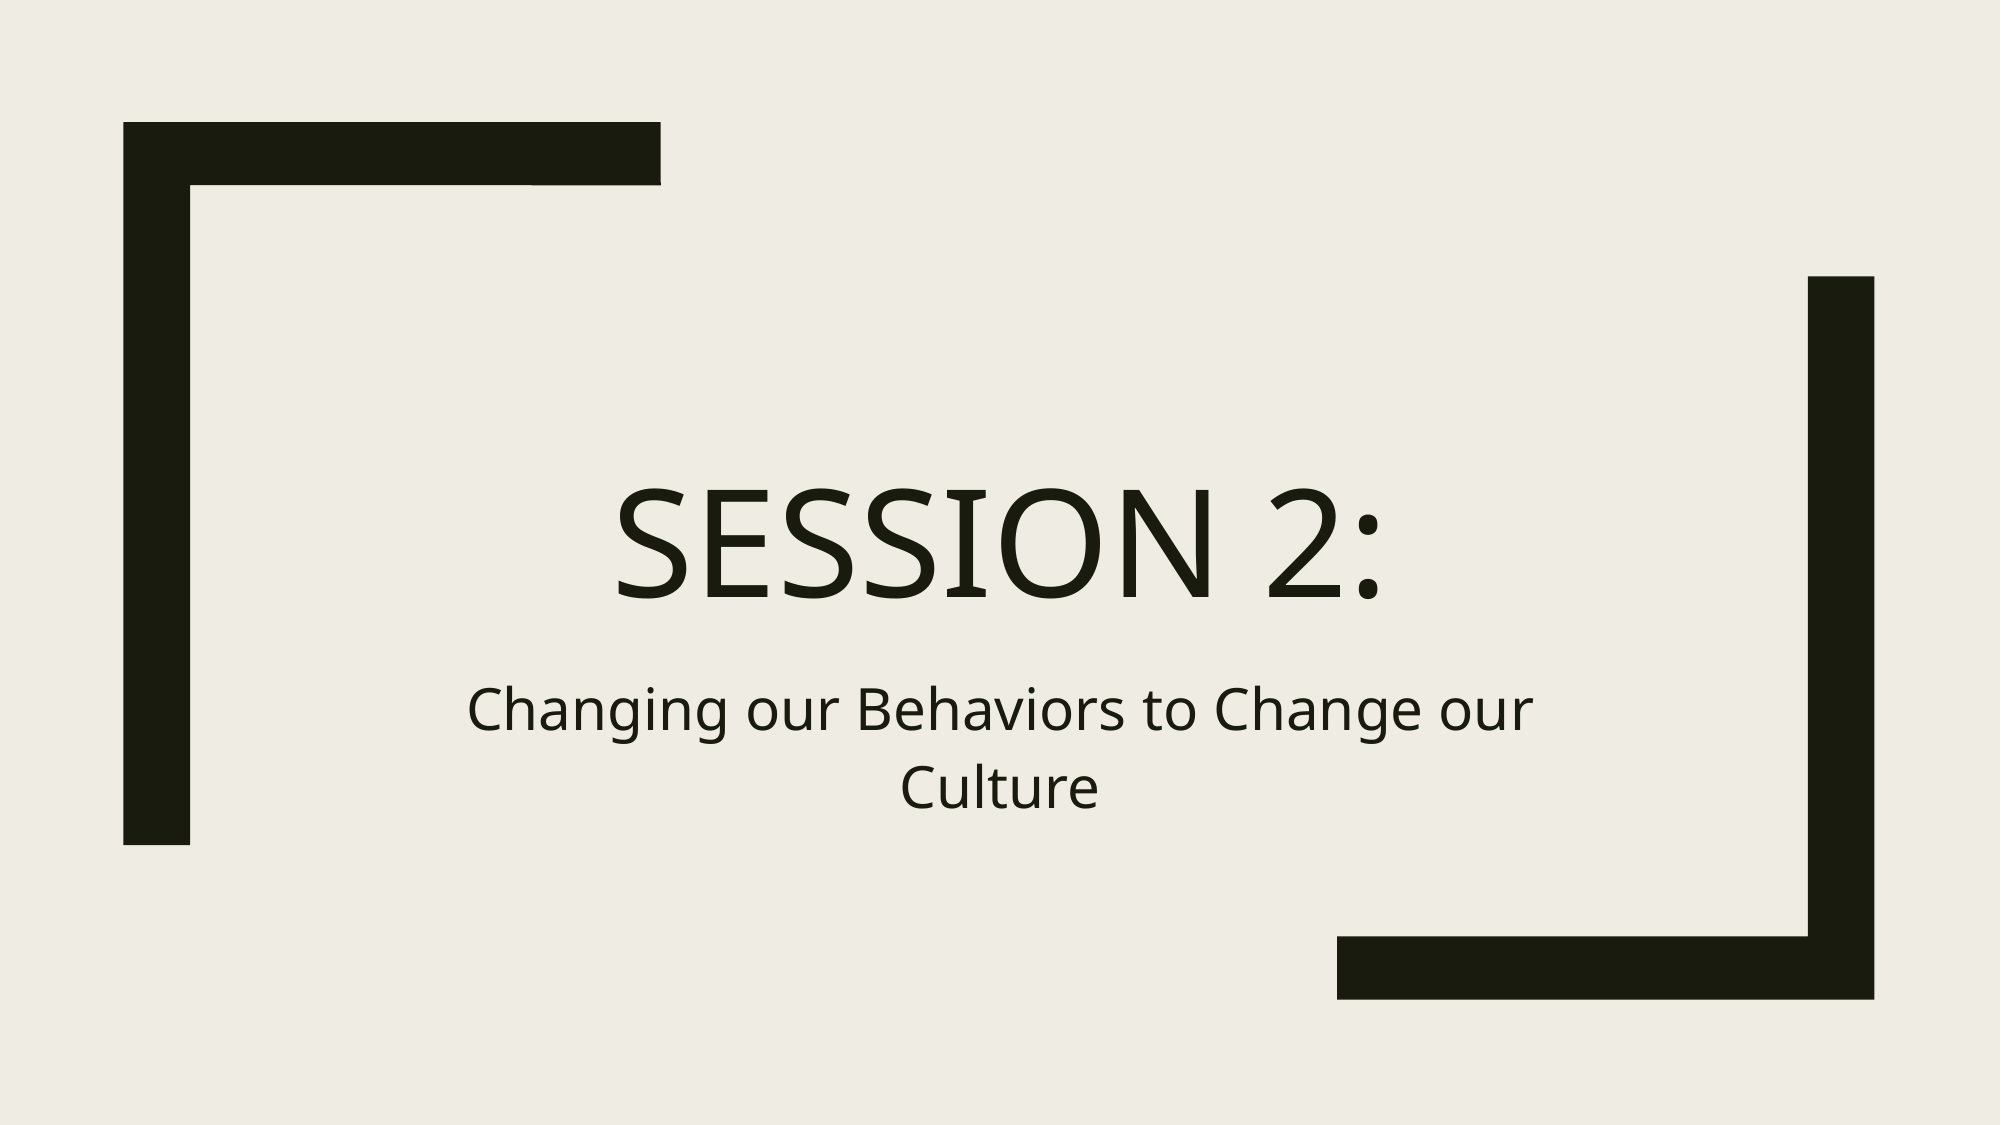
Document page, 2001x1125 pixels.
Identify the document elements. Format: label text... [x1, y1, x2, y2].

title Session 2: [314, 293, 1686, 638]
subtitle Changing our Behaviors to Change our Culture [401, 656, 1599, 835]
